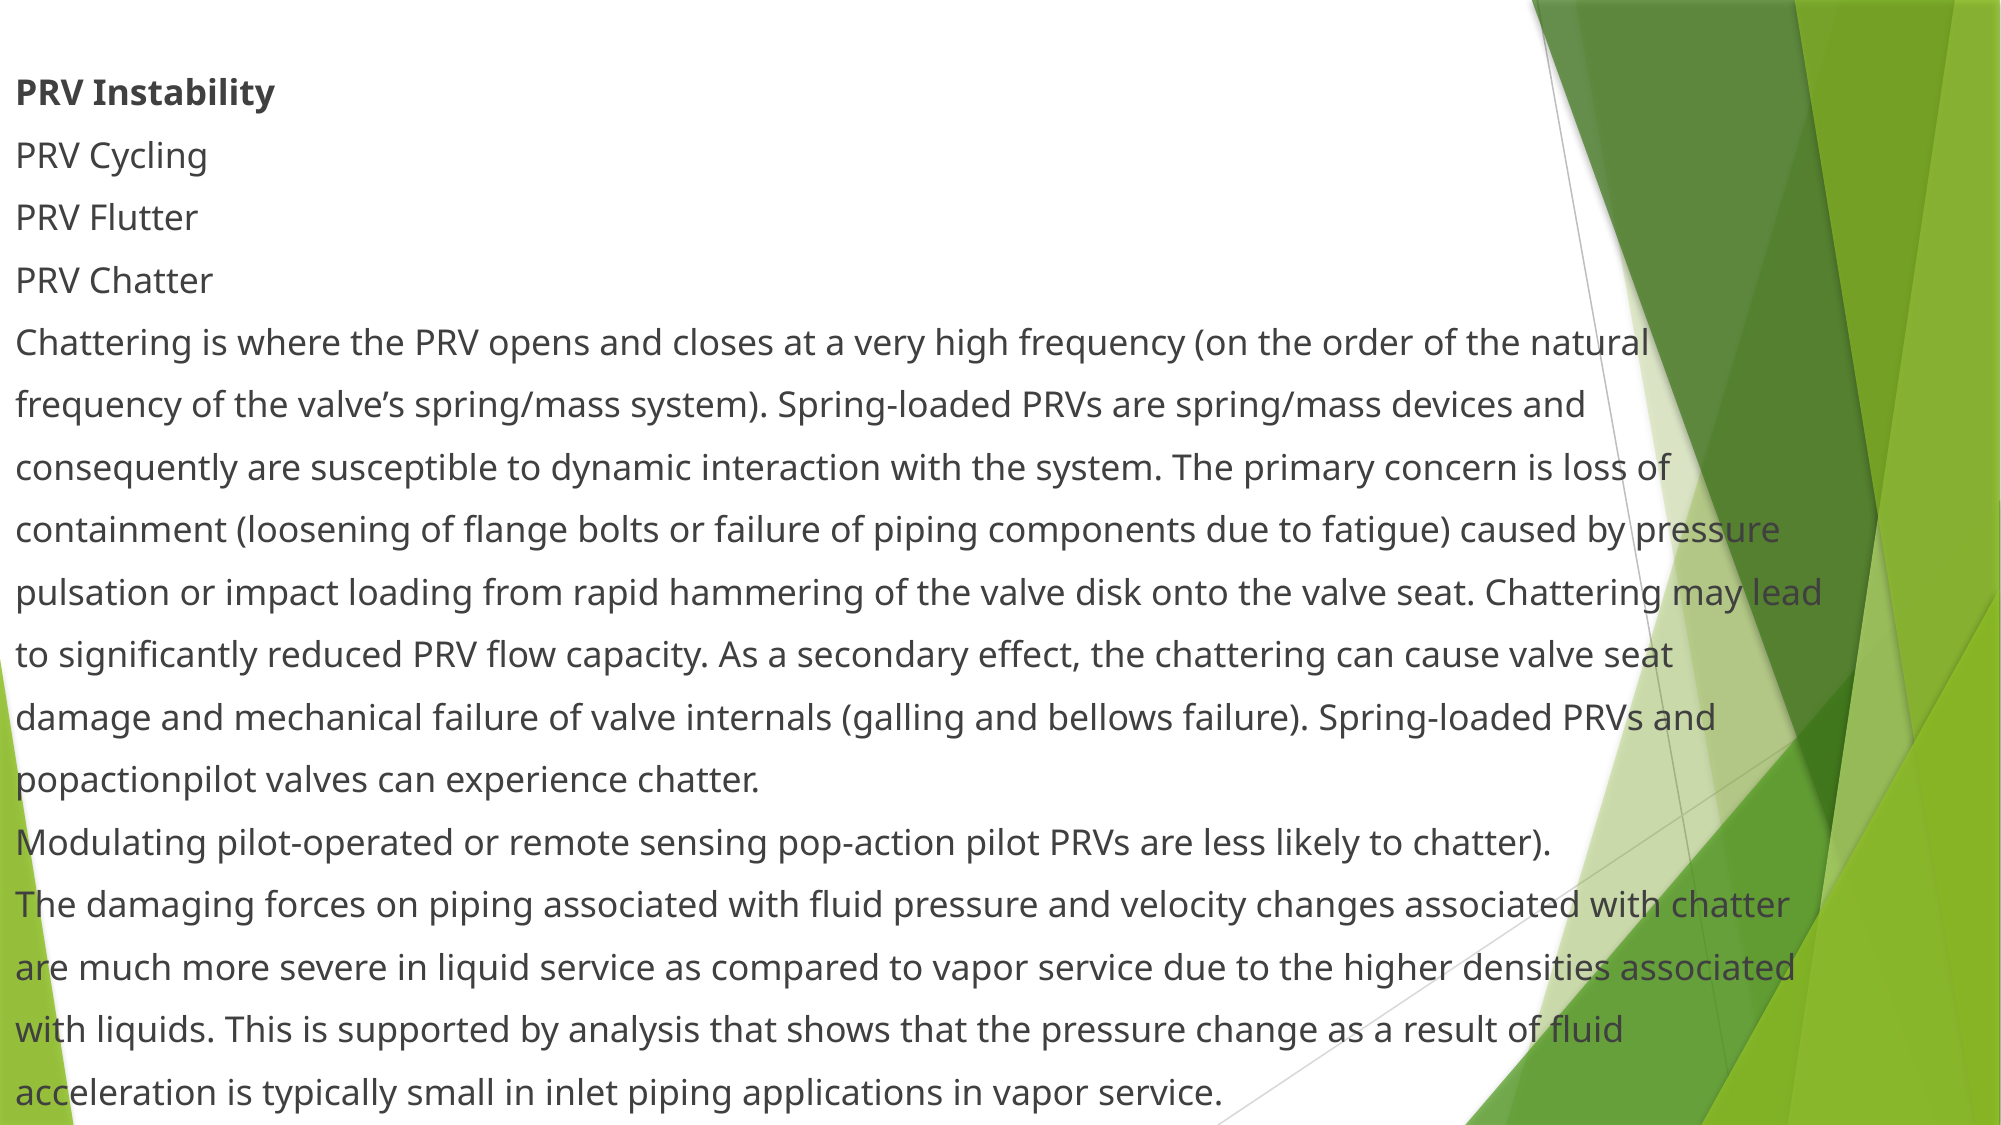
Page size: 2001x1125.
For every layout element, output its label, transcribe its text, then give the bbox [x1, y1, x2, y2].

list PRV Instability PRV Cycling PRV Flutter PRV Chatter Chattering is where the PRV opens and closes at a very high frequency (on the order of the natural frequency of the valve’s spring/mass system). Spring-loaded PRVs are spring/mass devices and consequently are susceptible to dynamic interaction with the system. The primary concern is loss of containment (loosening of flange bolts or failure of piping components due to fatigue) caused by pressure pulsation or impact loading from rapid hammering of the valve disk onto the valve seat. Chattering may lead to significantly reduced PRV flow capacity. As a secondary effect, the chattering can cause valve seat damage and mechanical failure of valve internals (galling and bellows failure). Spring-loaded PRVs and popactionpilot valves can experience chatter. Modulating pilot-operated or remote sensing pop-action pilot PRVs are less likely to chatter). The damaging forces on piping associated with fluid pressure and velocity changes associated with chatter are much more severe in liquid service as compared to vapor service due to the higher densities associated with liquids. This is supported by analysis that shows that the pressure change as a result of fluid acceleration is typically small in inlet piping applications in vapor service. [0, 0, 2000, 1125]
